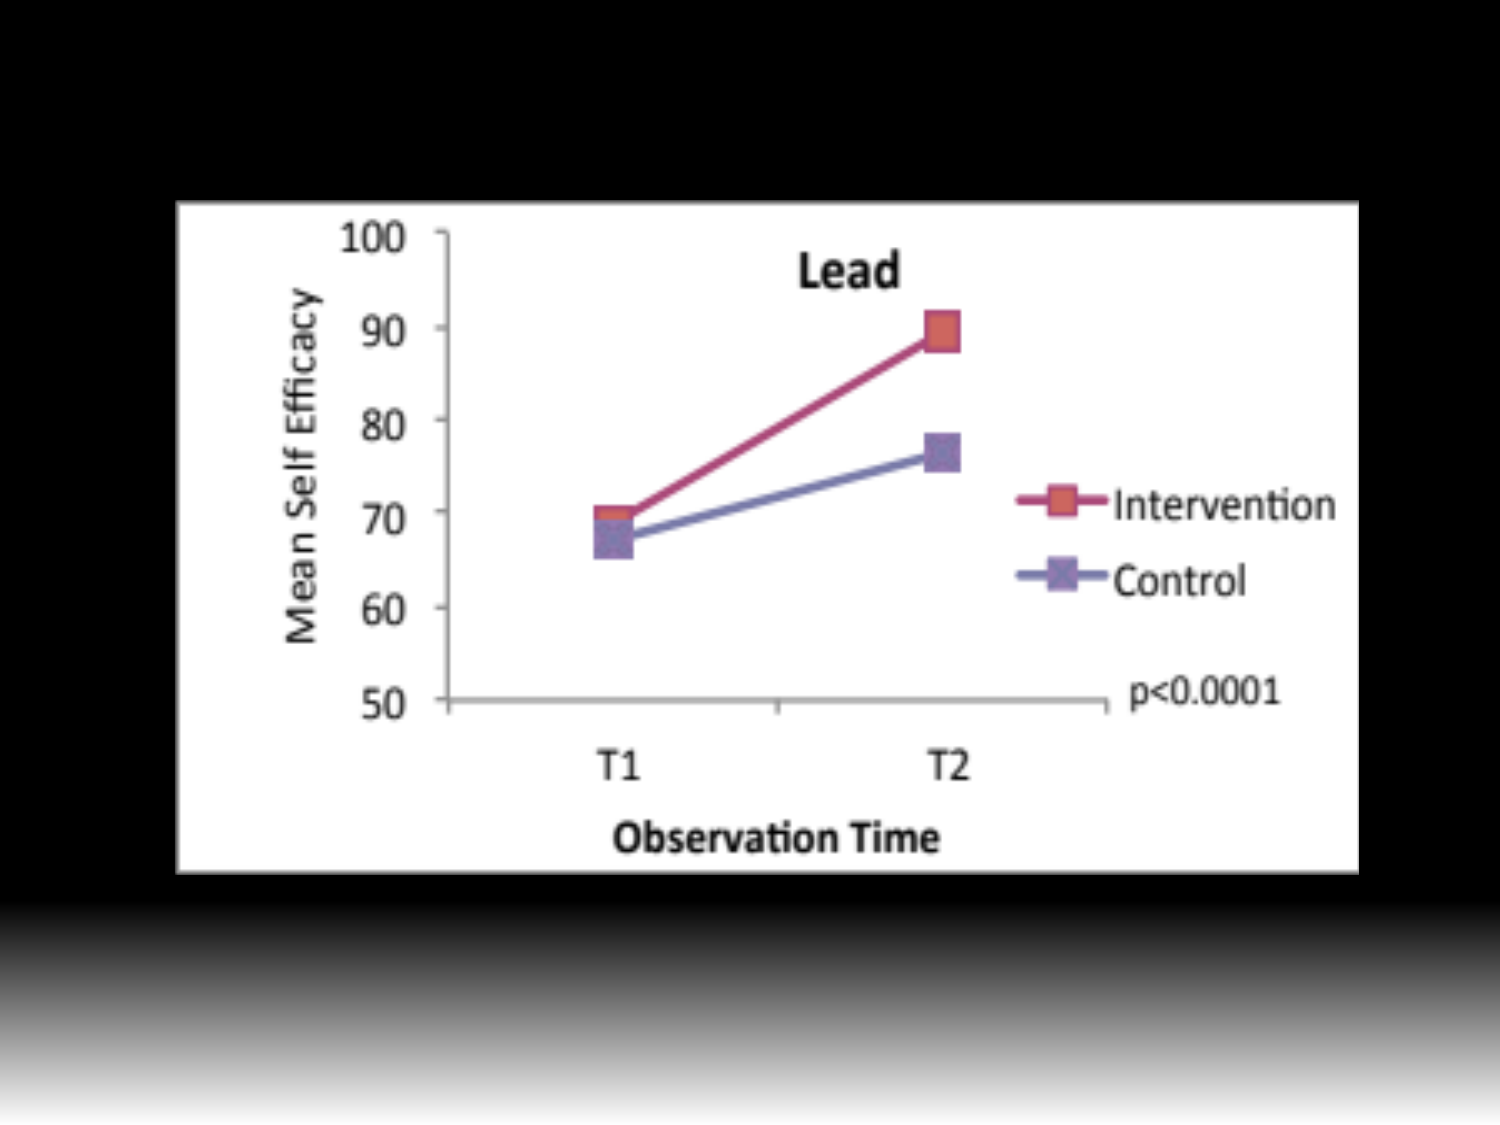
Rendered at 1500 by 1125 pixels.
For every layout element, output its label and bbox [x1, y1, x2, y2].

picture [174, 199, 1360, 876]
